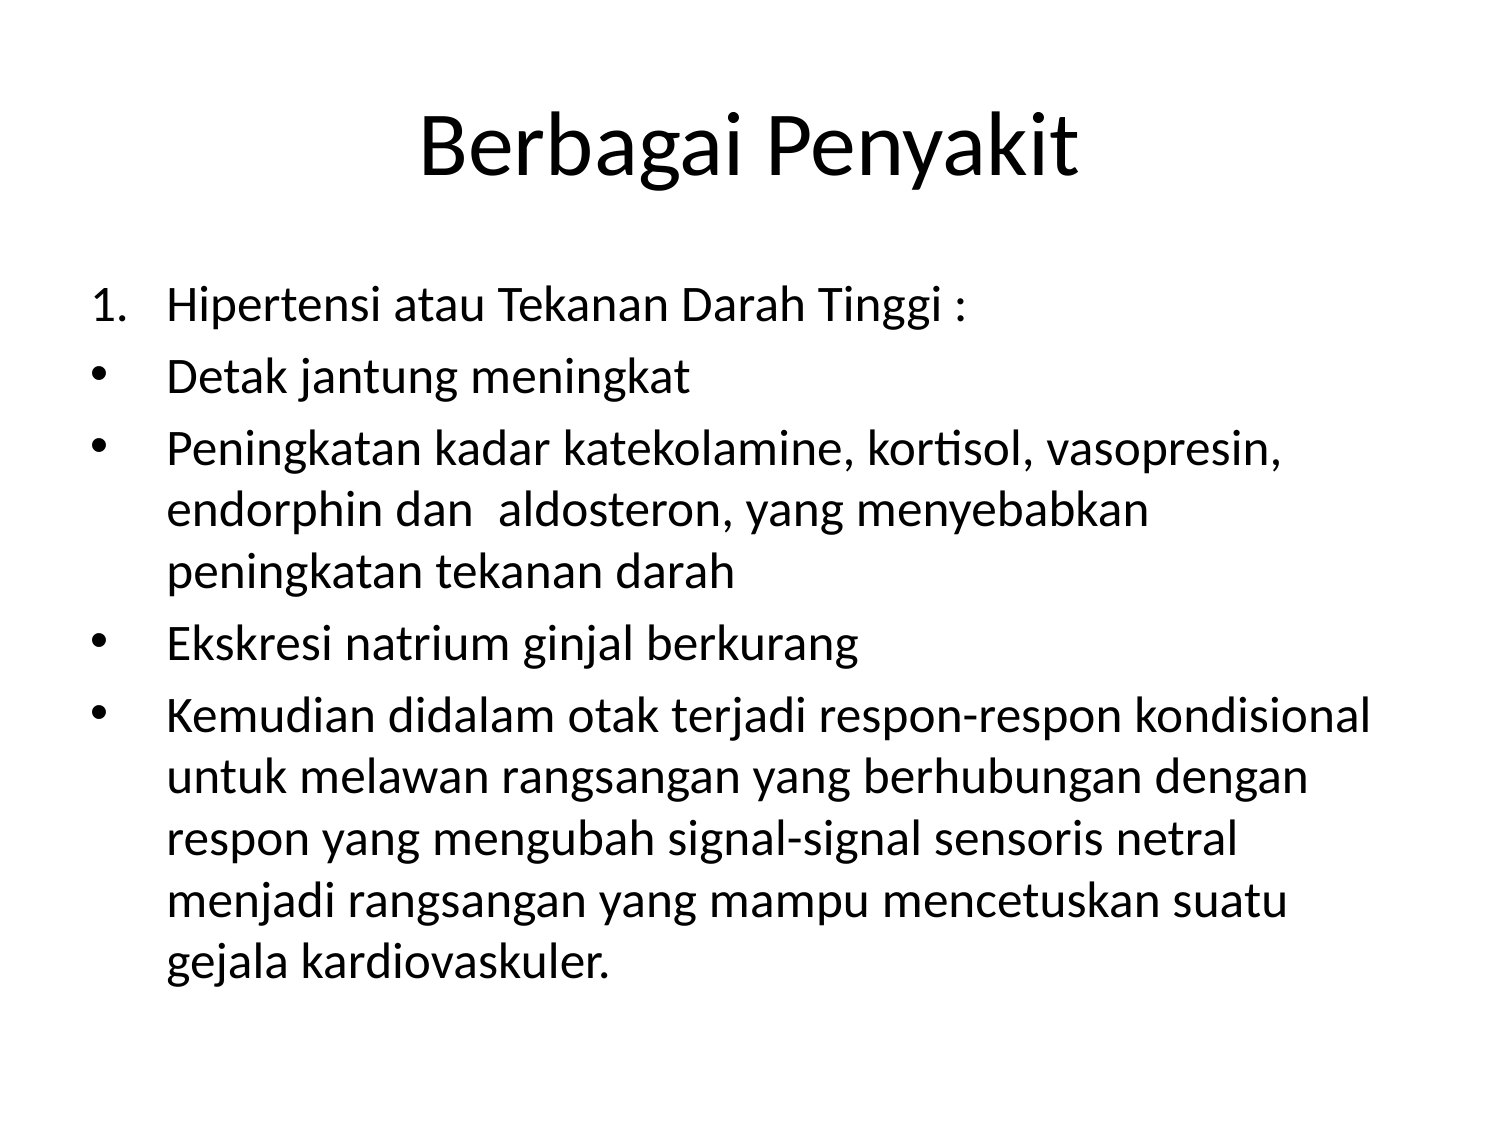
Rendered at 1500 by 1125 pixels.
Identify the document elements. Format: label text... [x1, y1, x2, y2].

list Hipertensi atau Tekanan Darah Tinggi : Detak jantung meningkat Peningkatan kadar katekolamine, kortisol, vasopresin, endorphin dan aldosteron, yang menyebabkan peningkatan tekanan darah Ekskresi natrium ginjal berkurang Kemudian didalam otak terjadi respon-respon kondisional untuk melawan rangsangan yang berhubungan dengan respon yang mengubah signal-signal sensoris netral menjadi rangsangan yang mampu mencetuskan suatu gejala kardiovaskuler. [75, 262, 1425, 1005]
title Berbagai Penyakit [75, 45, 1425, 233]
